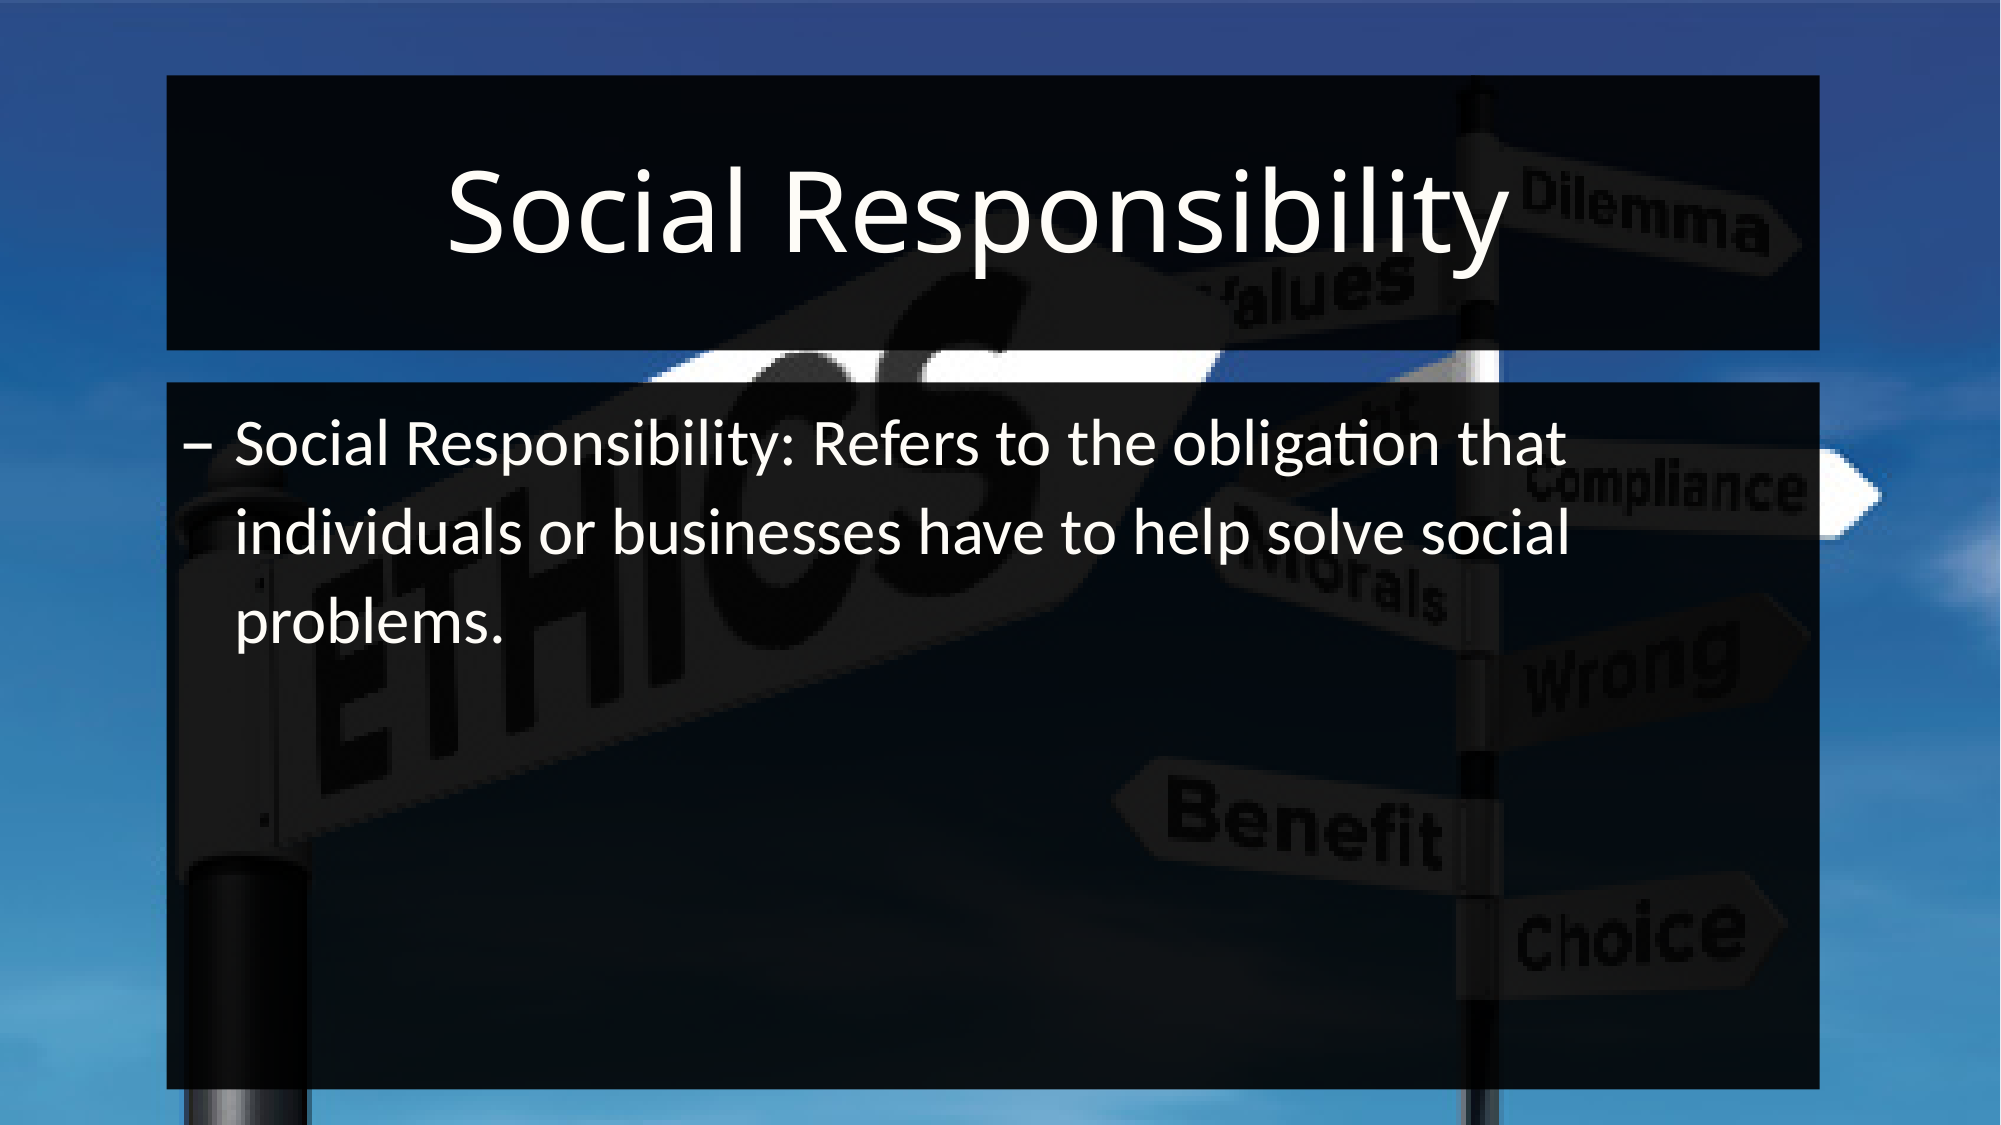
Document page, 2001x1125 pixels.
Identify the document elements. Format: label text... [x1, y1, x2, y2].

picture [0, 0, 2001, 1125]
list Social Responsibility: Refers to the obligation that individuals or businesses have to help solve social problems. [166, 382, 1820, 1090]
title Social Responsibility [166, 75, 1820, 351]
